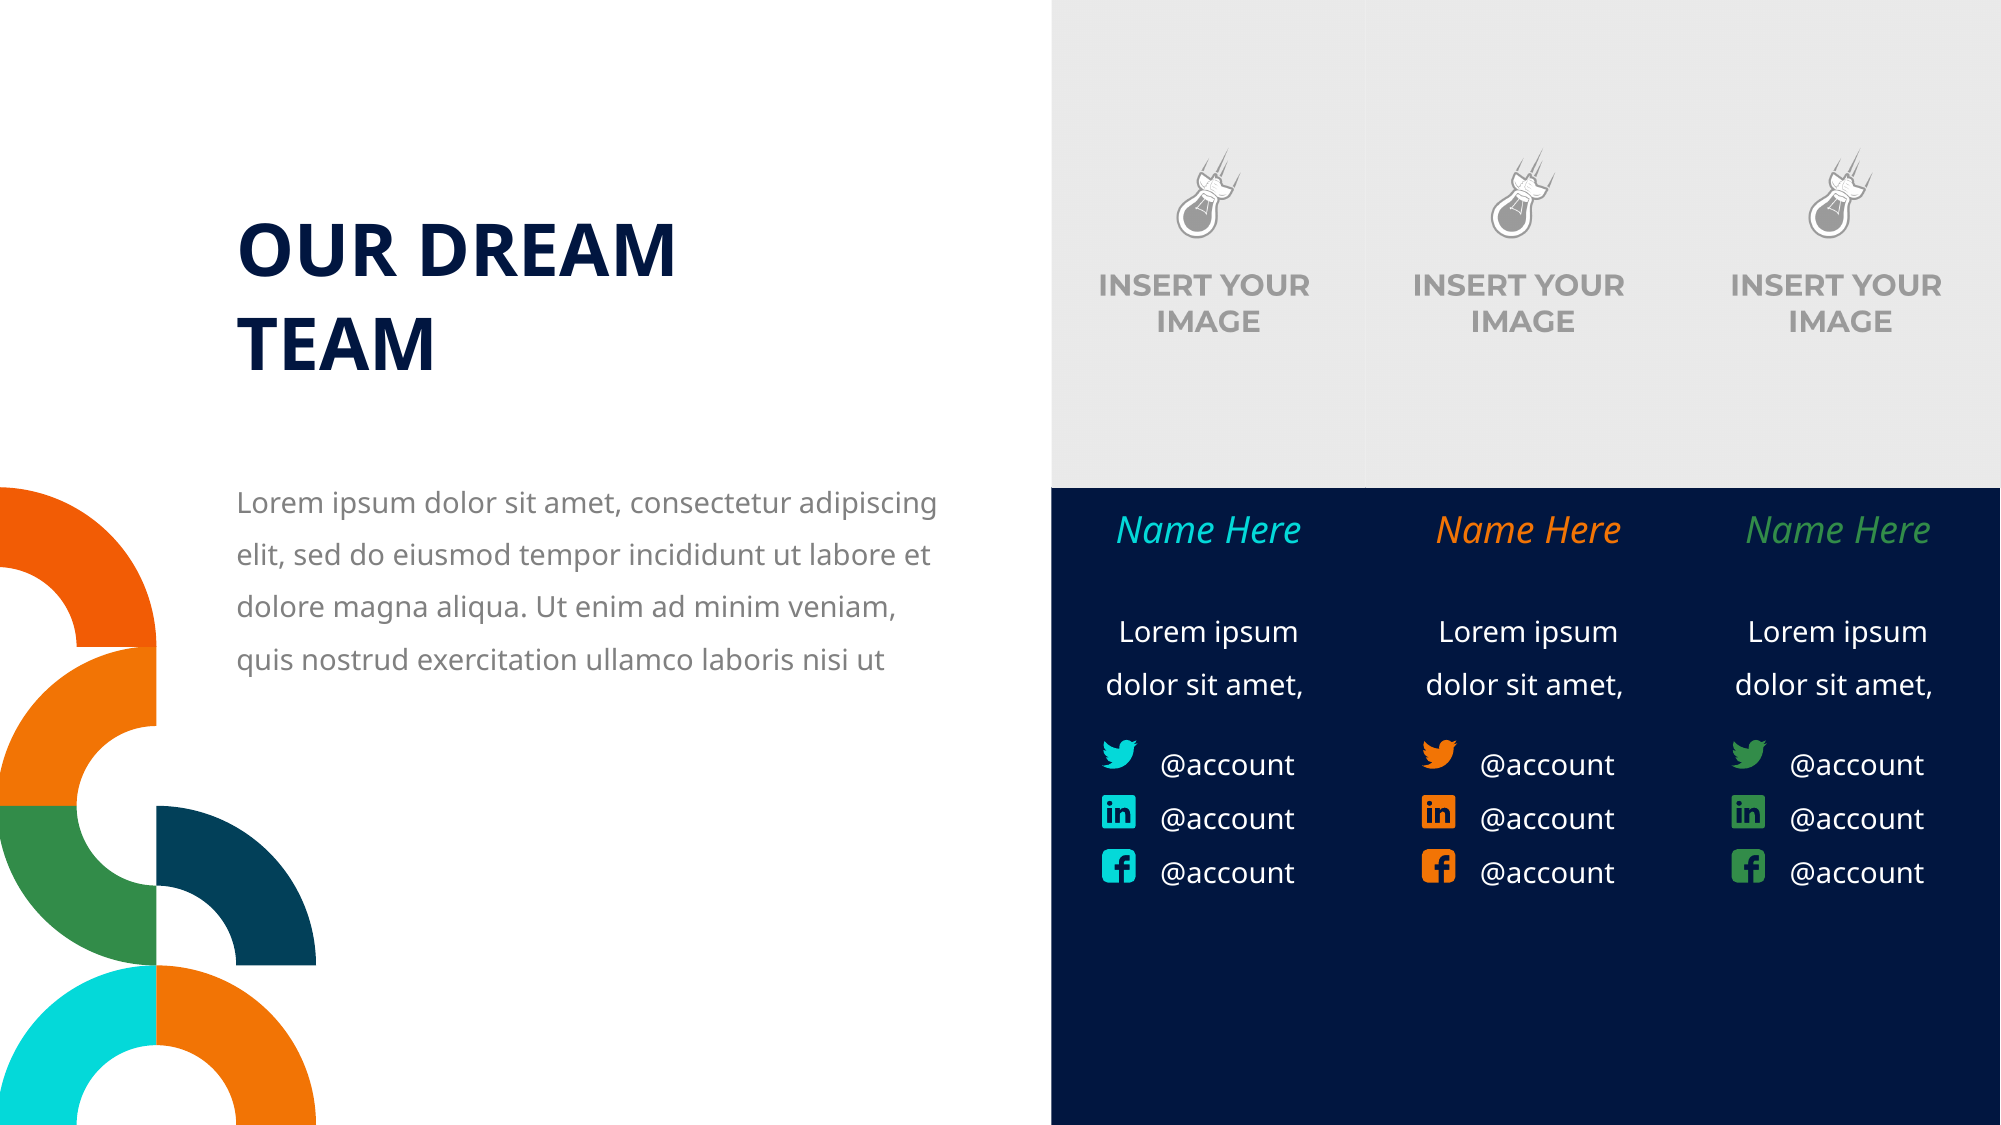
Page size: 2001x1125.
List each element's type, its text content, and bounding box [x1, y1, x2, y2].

text_box [1731, 849, 1765, 883]
text_box [1102, 795, 1136, 829]
text_box Name Here [1397, 511, 1660, 553]
text_box @account [1467, 782, 1628, 836]
list Lorem ipsum dolor sit amet, consectetur adipiscing elit, sed do eiusmod tempor incididunt ut labore et dolore magna aliqua. Ut enim ad minim veniam, quis nostrud exercitation ullamco laboris nisi ut [236, 466, 941, 726]
text_box @account [1147, 782, 1308, 836]
text_box @account [1467, 837, 1628, 890]
text_box [1731, 739, 1767, 769]
text_box @account [1777, 782, 1937, 836]
text_box [1102, 739, 1138, 769]
text_box @account [1147, 837, 1308, 890]
text_box @account [1147, 728, 1308, 781]
text_box [1421, 739, 1458, 769]
text_box Lorem ipsum dolor sit amet, [1708, 595, 1968, 701]
text_box [1050, 486, 2000, 1125]
text_box [1421, 795, 1456, 829]
text_box Lorem ipsum dolor sit amet, [1399, 595, 1658, 701]
text_box [1102, 849, 1136, 883]
text_box [1421, 849, 1456, 883]
text_box @account [1777, 837, 1937, 890]
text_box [0, 487, 316, 1125]
text_box Lorem ipsum dolor sit amet, [1079, 595, 1338, 701]
text_box [1731, 795, 1765, 829]
text_box @account [1777, 728, 1937, 781]
title OUR DREAM TEAM [236, 197, 855, 387]
text_box Name Here [1706, 511, 1970, 553]
text_box @account [1467, 728, 1628, 781]
text_box Name Here [1077, 511, 1340, 553]
picture [1051, 0, 2001, 488]
